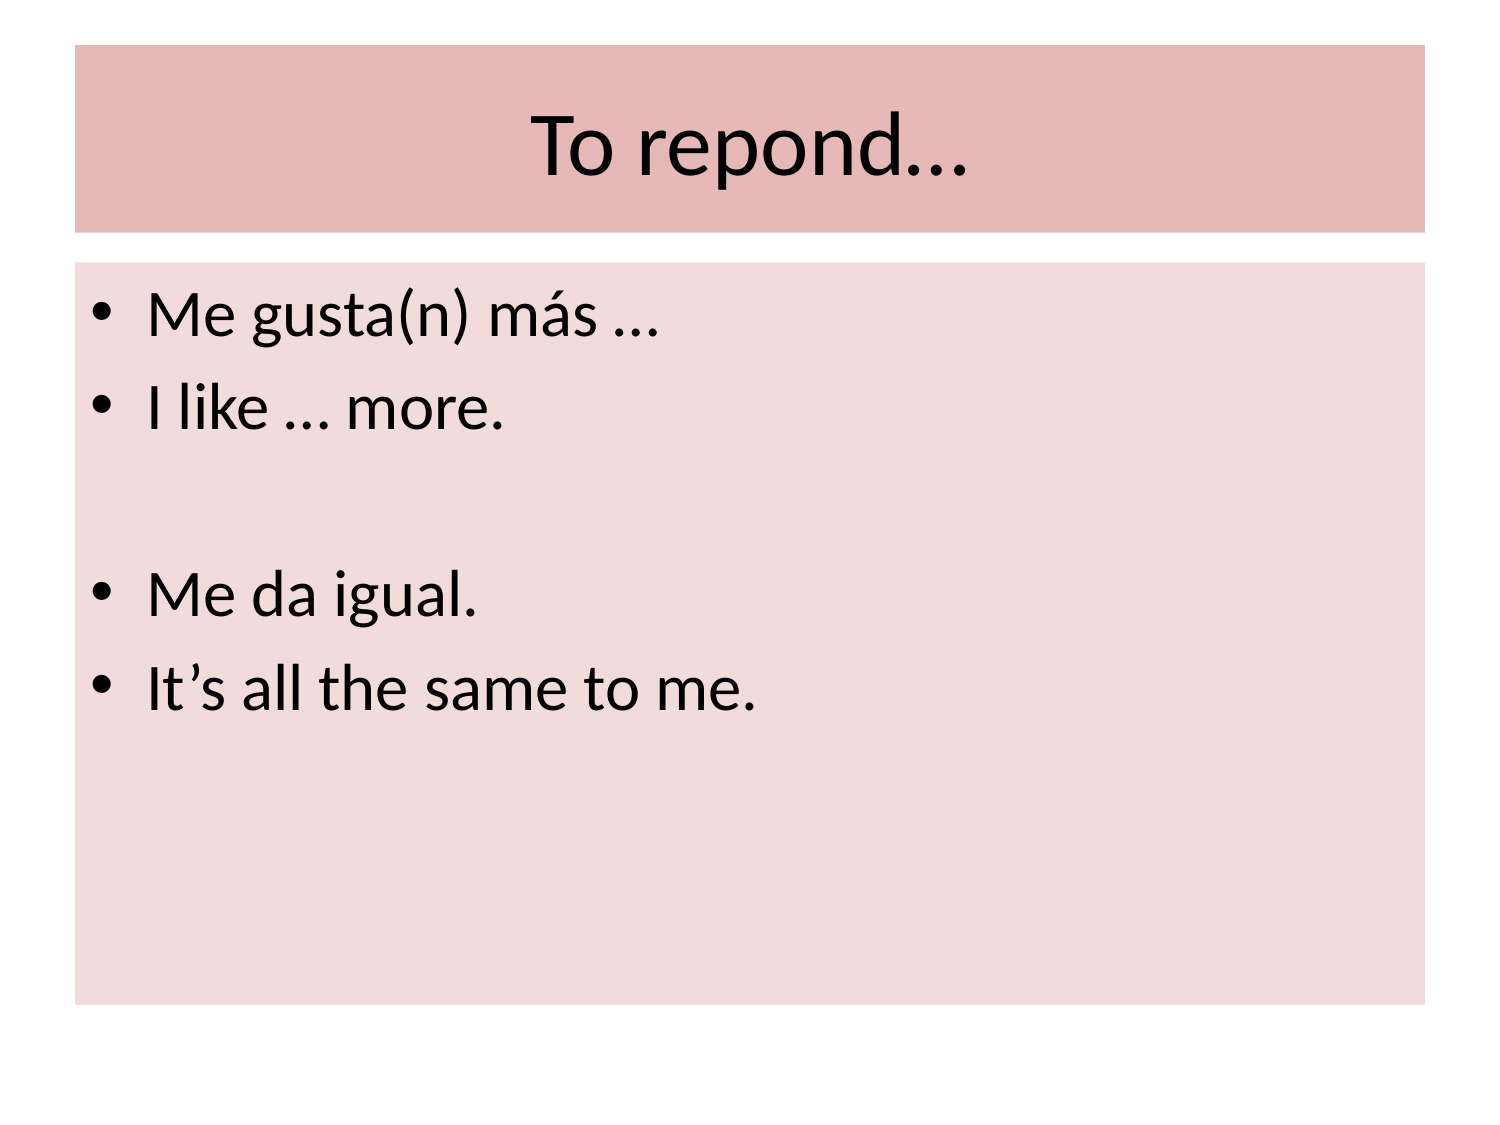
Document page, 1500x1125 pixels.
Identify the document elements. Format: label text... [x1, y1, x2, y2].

list Me gusta(n) más … I like … more. Me da igual. It’s all the same to me. [75, 262, 1425, 1005]
title To repond… [75, 45, 1425, 233]
